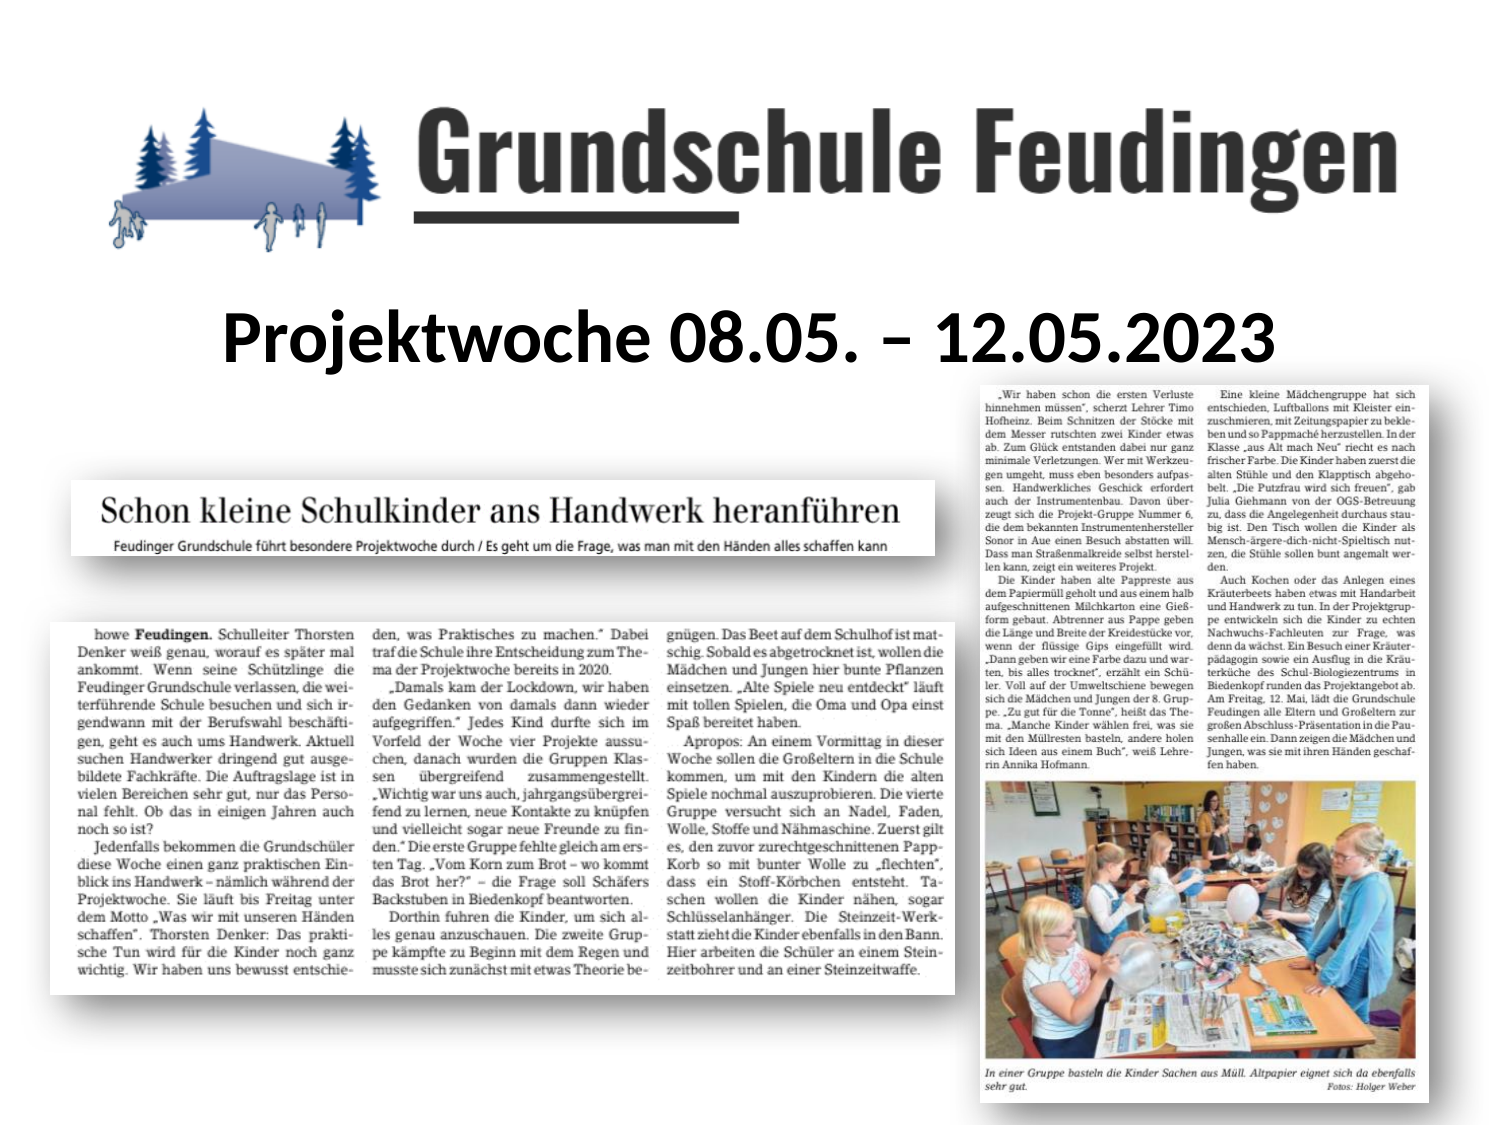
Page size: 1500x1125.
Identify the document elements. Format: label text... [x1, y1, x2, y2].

picture [980, 385, 1429, 1103]
picture [74, 50, 1426, 289]
picture [71, 480, 935, 556]
text_box Projektwoche 08.05. – 12.05.2023 [208, 289, 1292, 385]
picture [50, 622, 955, 995]
